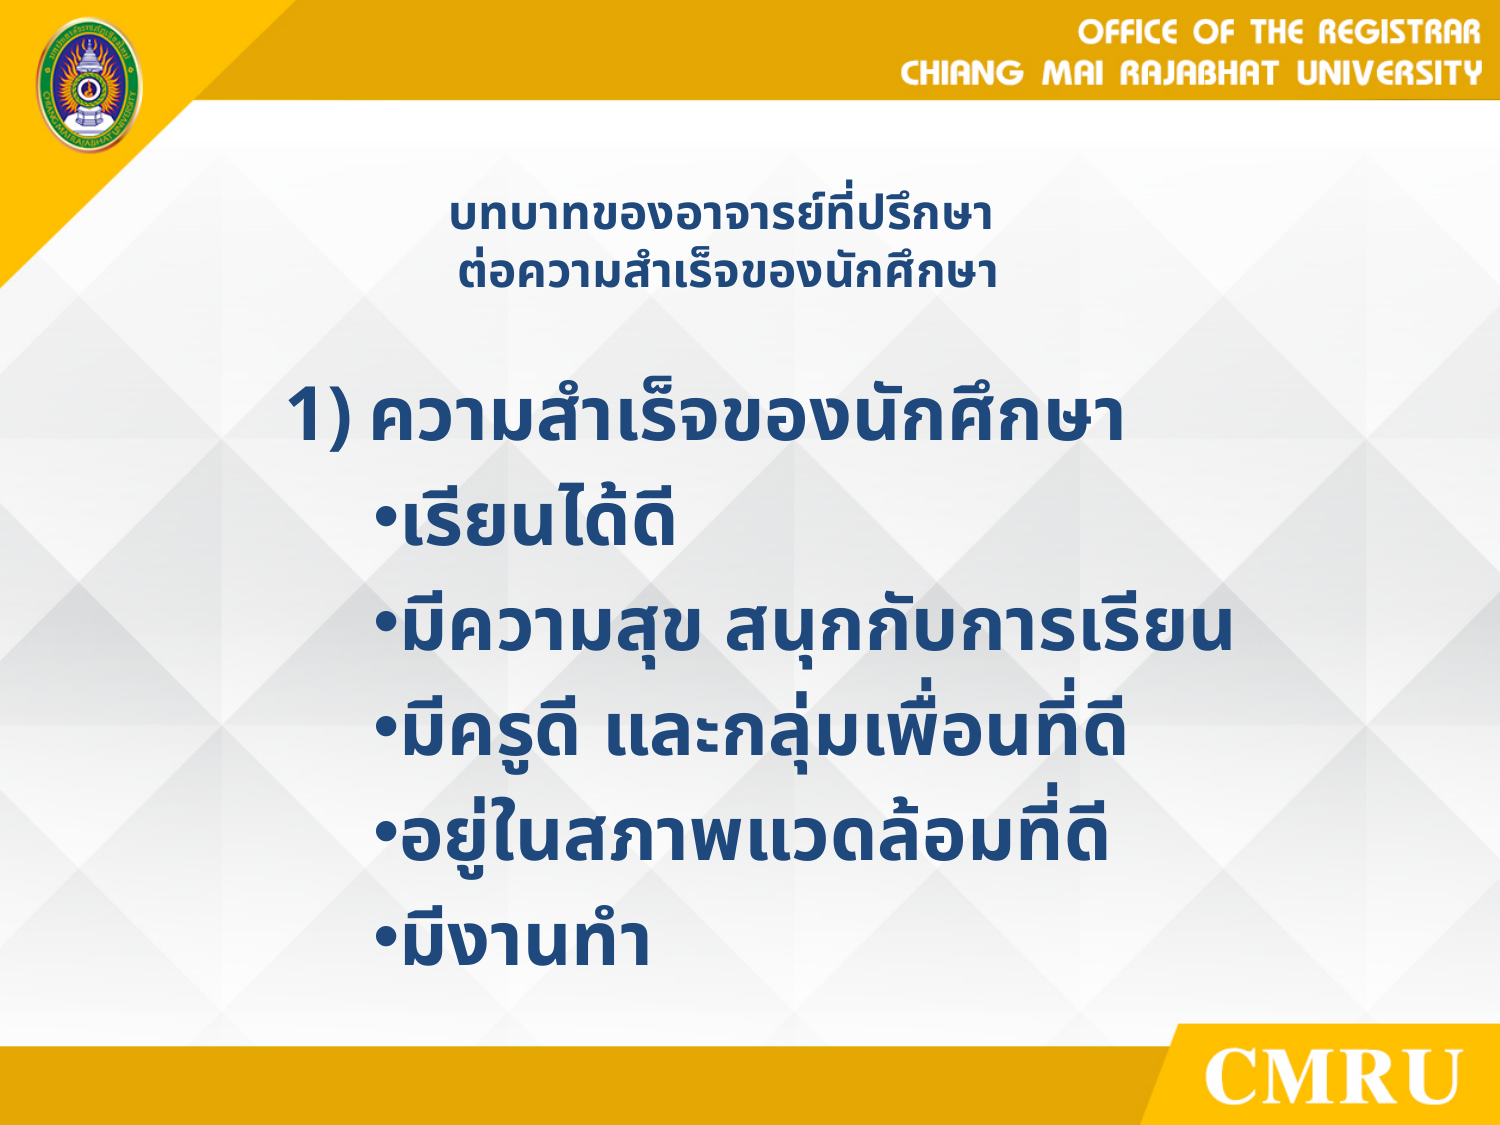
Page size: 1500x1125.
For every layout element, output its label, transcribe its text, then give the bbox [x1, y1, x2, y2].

title บทบาทของอาจารย์ที่ปรึกษา ต่อความสําเร็จของนักศึกษา [53, 174, 1404, 362]
picture [0, 0, 1500, 1125]
list ความสําเร็จของนักศึกษา เรียนได้ดี มีความสุข สนุกกับการเรียน มีครูดี และกลุ่มเพื่อนที่ดี อยู่ในสภาพแวดล้อมที่ดี มีงานทํา [269, 358, 1404, 1101]
